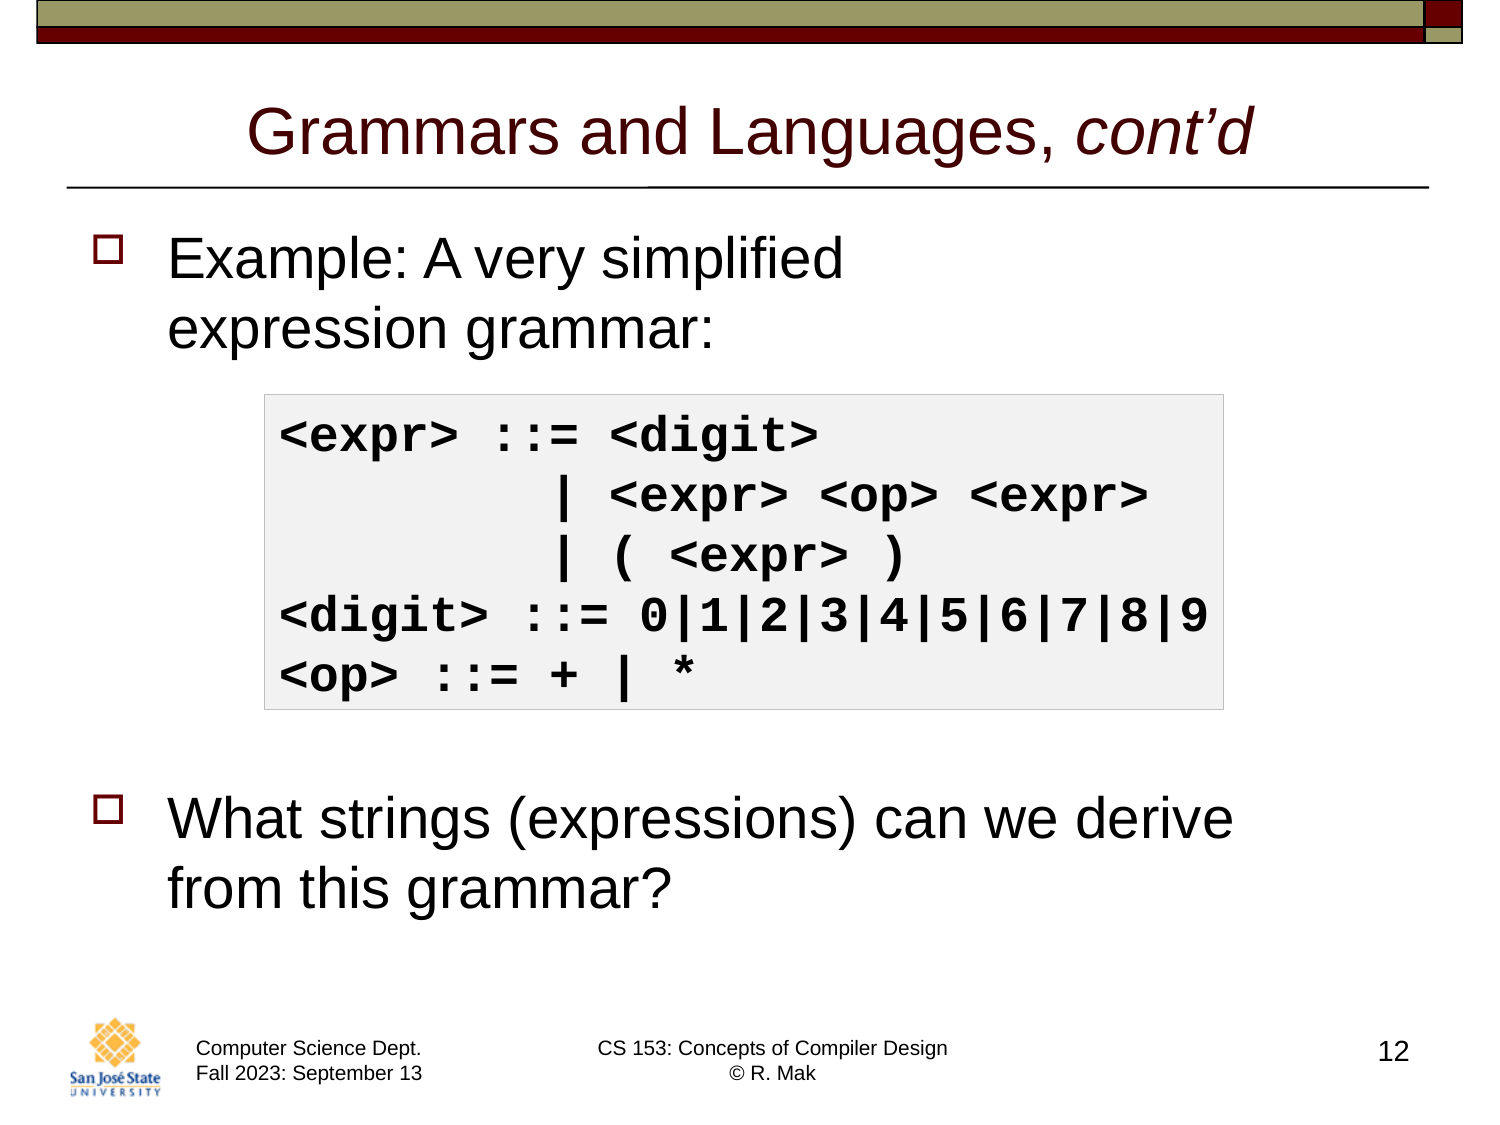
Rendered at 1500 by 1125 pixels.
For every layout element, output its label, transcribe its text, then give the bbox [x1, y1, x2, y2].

text_box <expr> ::= <digit> | <expr> <op> <expr> | ( <expr> ) <digit> ::= 0|1|2|3|4|5|6|7|8|9 <op> ::= + | * [264, 394, 1224, 710]
slide_number 12 [1320, 1025, 1425, 1100]
title Grammars and Languages, cont’d [75, 67, 1425, 175]
picture [60, 1012, 166, 1112]
list Example: A very simplified expression grammar: What strings (expressions) can we derive from this grammar? [75, 212, 1425, 998]
